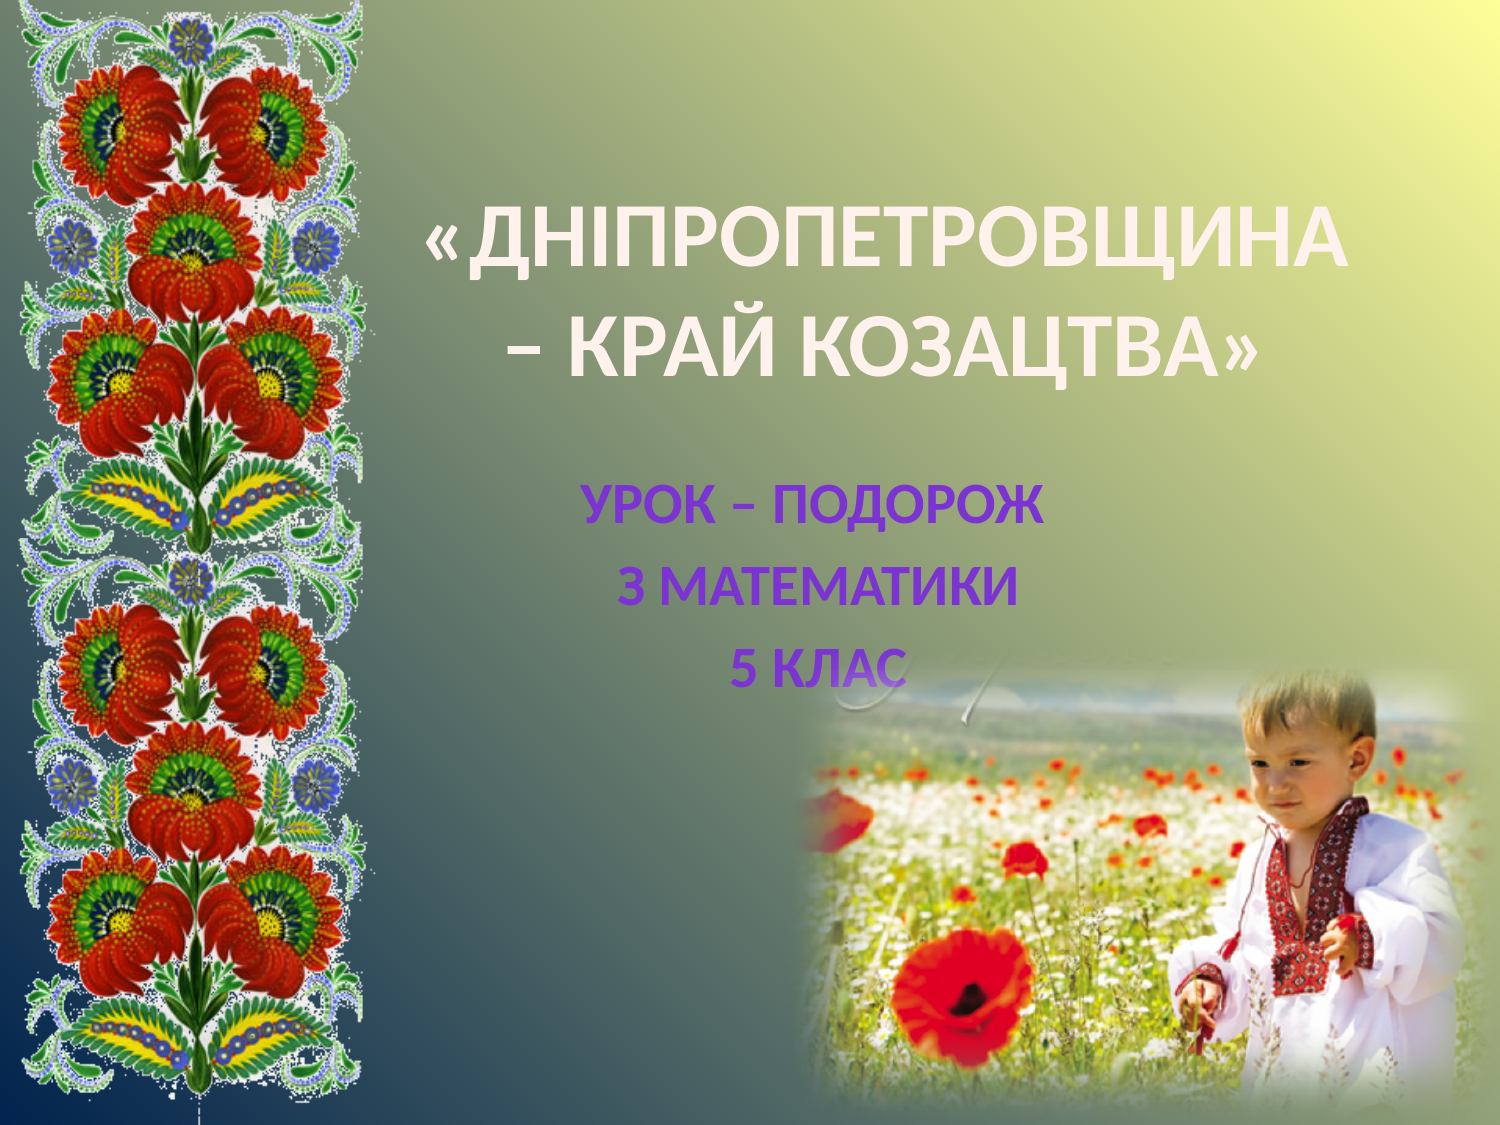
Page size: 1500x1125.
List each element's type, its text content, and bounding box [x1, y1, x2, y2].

title «ДНІПРОПЕТРОВЩИНА – КРАЙ КОЗАЦТВА» [398, 164, 1372, 406]
picture [0, 0, 391, 1125]
subtitle Урок – подорож з математики 5 клас [457, 457, 1182, 710]
picture [784, 644, 1500, 1125]
